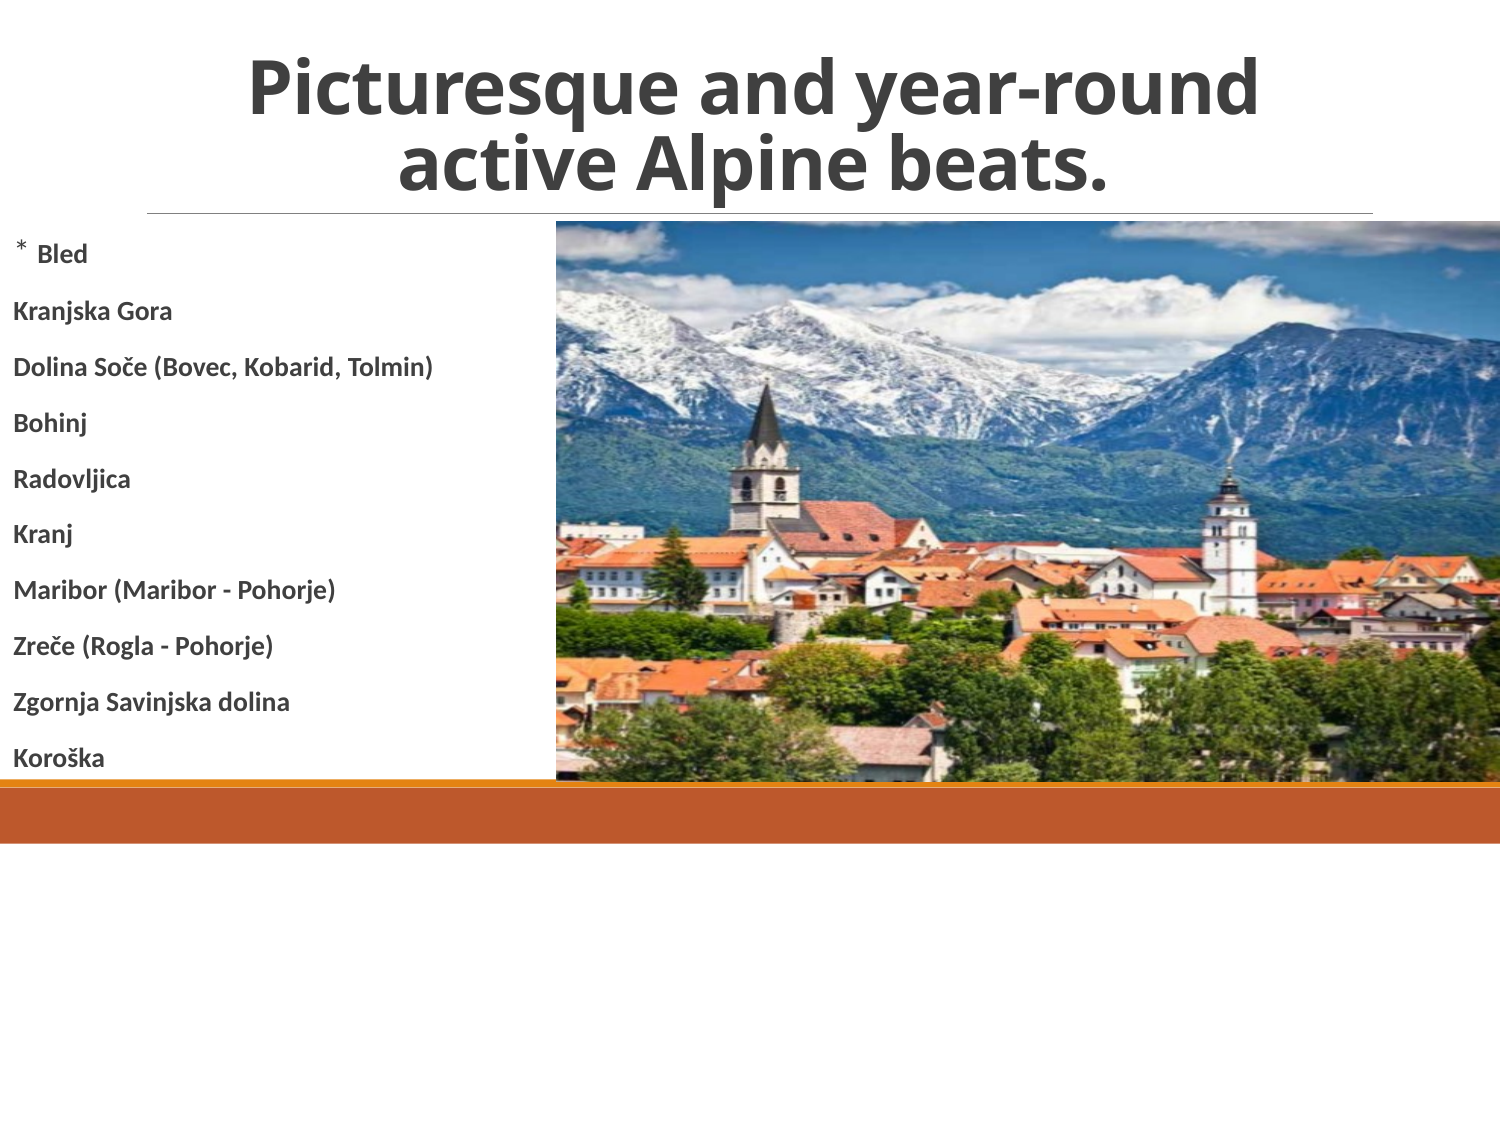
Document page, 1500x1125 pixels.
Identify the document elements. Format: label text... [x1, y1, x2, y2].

list * Bled Kranjska Gora Dolina Soče (Bovec, Kobarid, Tolmin) Bohinj Radovljica Kranj Maribor (Maribor - Pohorje) Zreče (Rogla - Pohorje) Zgornja Savinjska dolina Koroška [0, 227, 553, 782]
title Picturesque and year-round active Alpine beats. [135, 35, 1373, 214]
picture [556, 221, 1500, 782]
